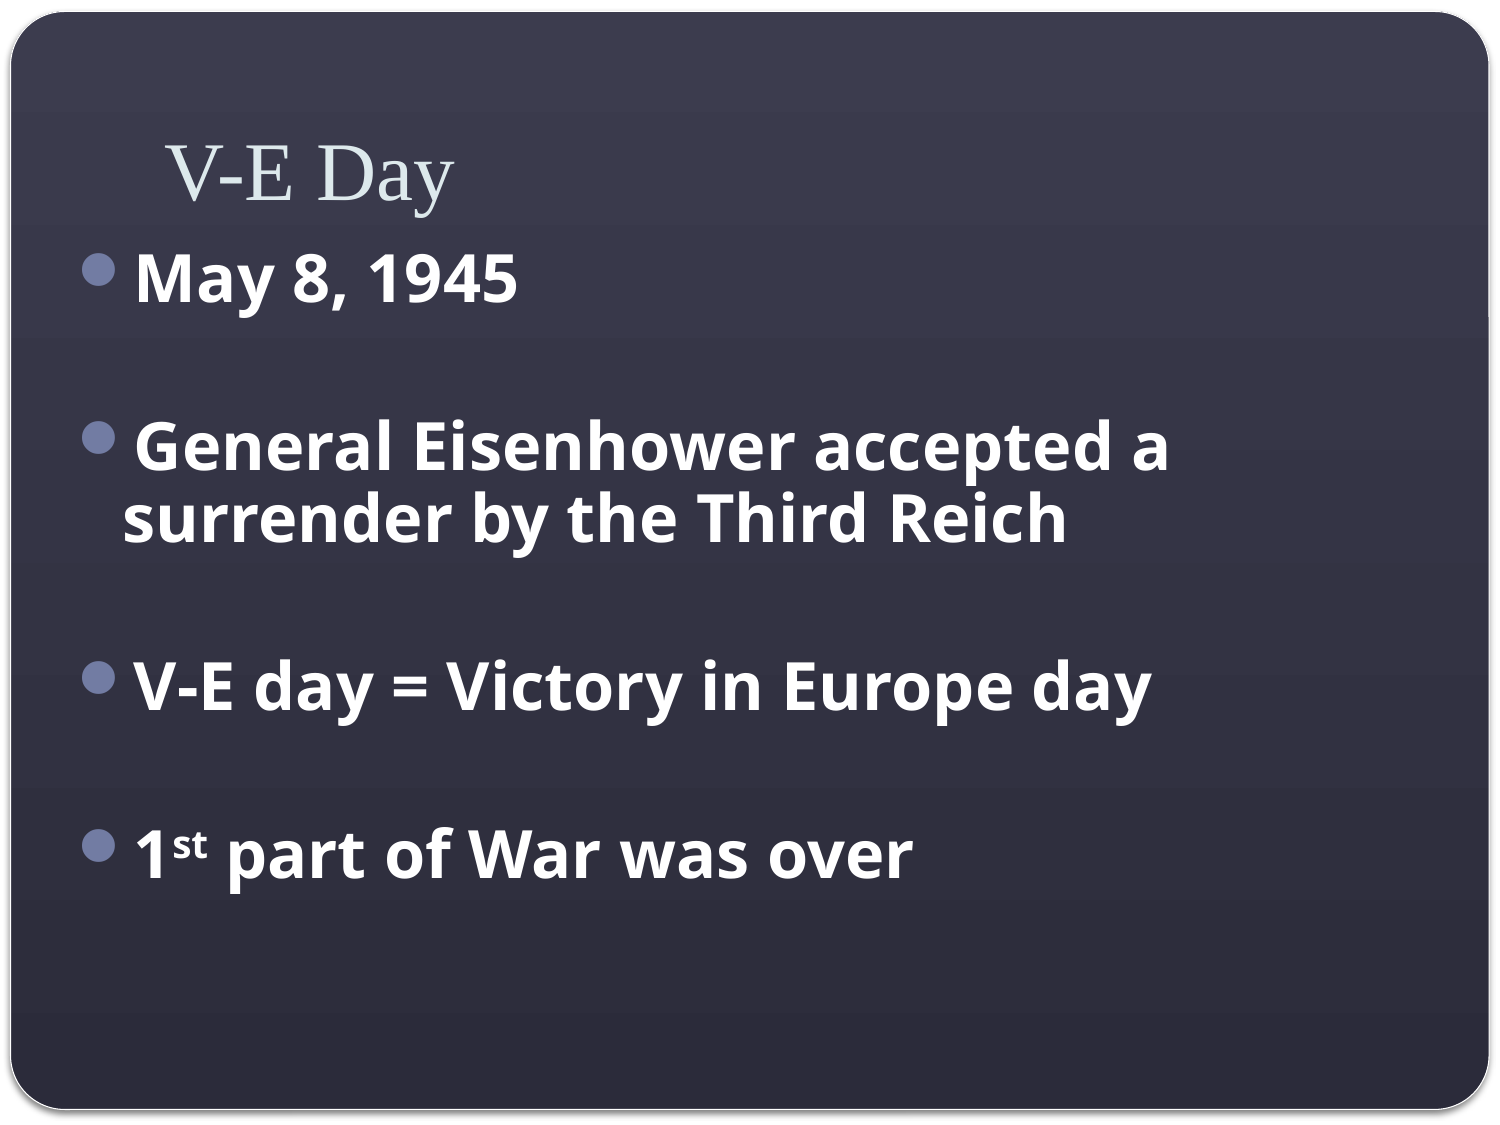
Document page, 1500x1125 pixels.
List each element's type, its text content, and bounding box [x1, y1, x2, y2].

title V-E Day [150, 45, 1425, 233]
list May 8, 1945 General Eisenhower accepted a surrender by the Third Reich V-E day = Victory in Europe day 1st part of War was over [62, 237, 1425, 988]
